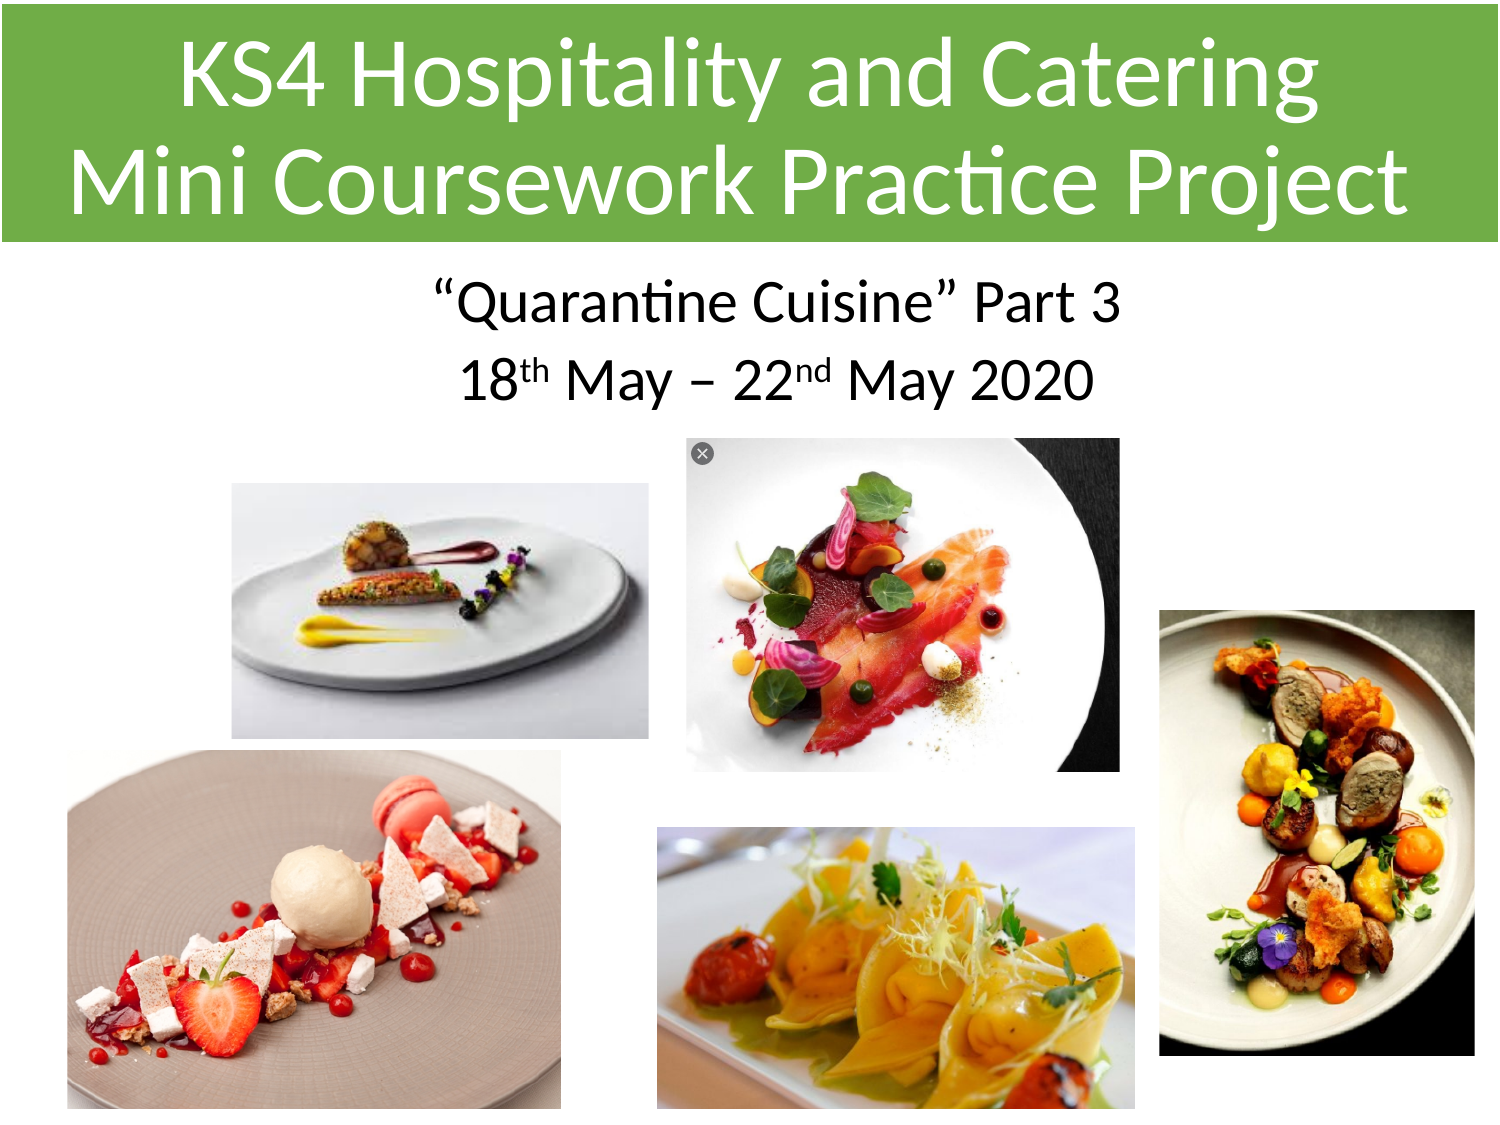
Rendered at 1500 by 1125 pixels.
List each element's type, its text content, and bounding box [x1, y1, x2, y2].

picture [1159, 610, 1475, 1056]
picture [657, 827, 1135, 1109]
subtitle “Quarantine Cuisine” Part 3 18th May – 22nd May 2020 [213, 261, 1339, 427]
picture [67, 750, 561, 1109]
picture [686, 438, 1120, 772]
title KS4 Hospitality and Catering Mini Coursework Practice Project [0, 1, 1500, 245]
picture [227, 483, 654, 739]
